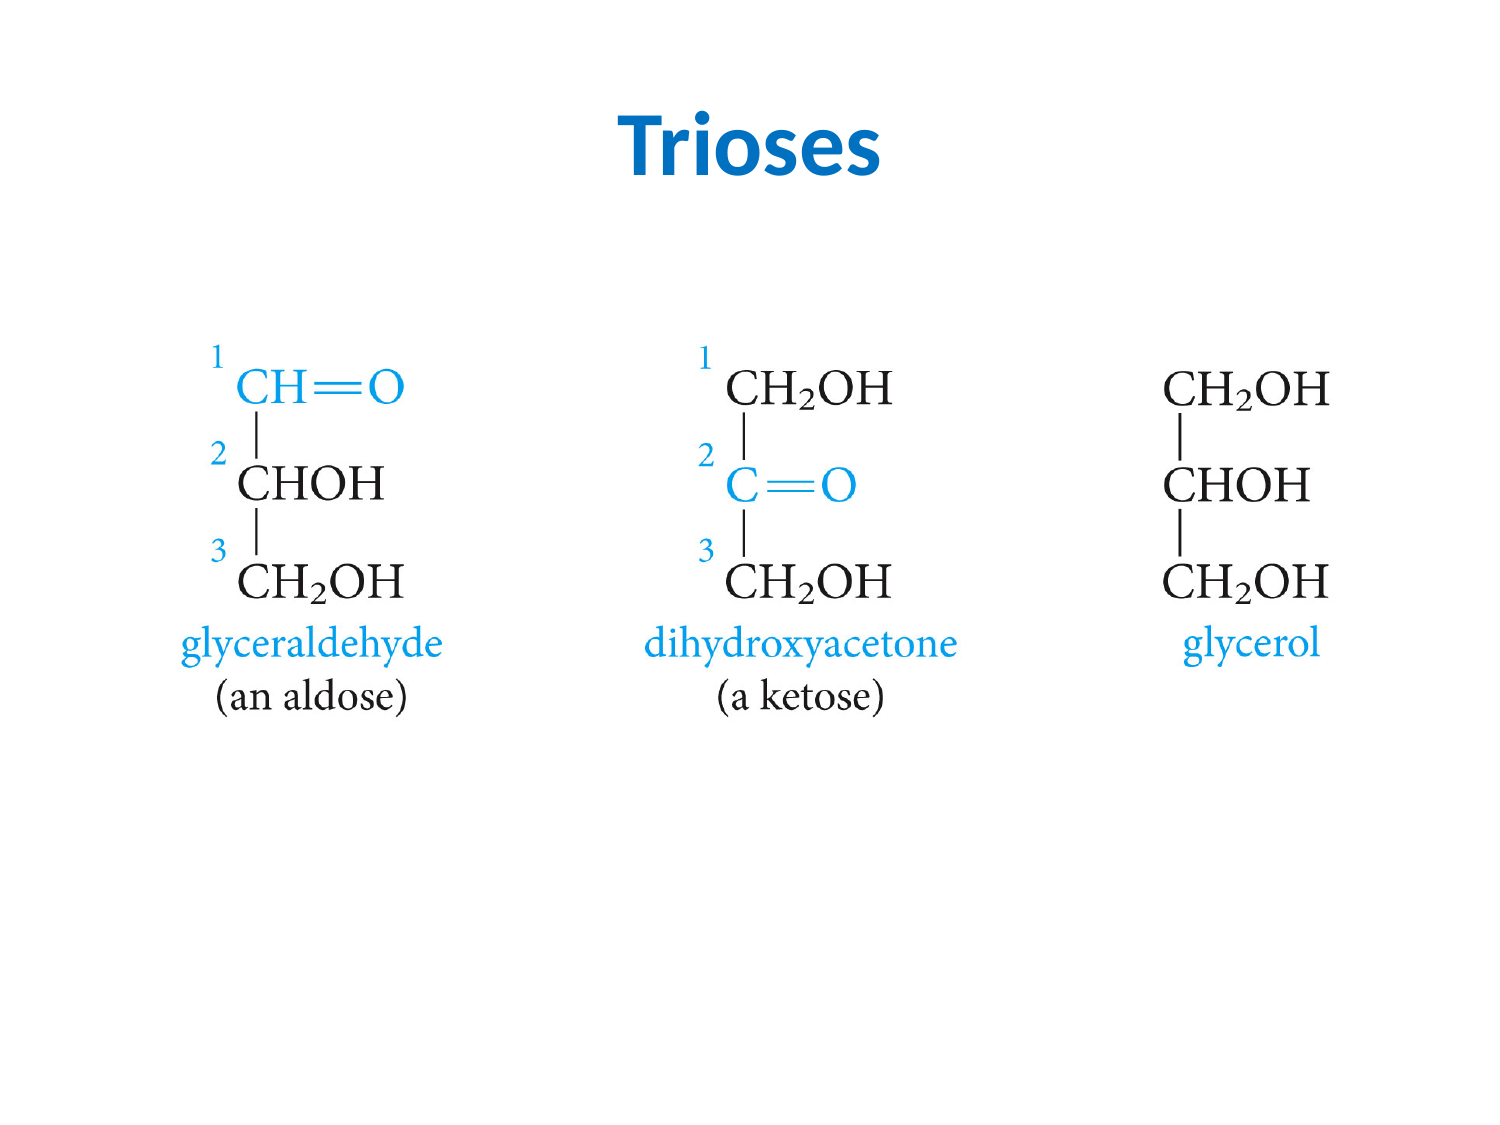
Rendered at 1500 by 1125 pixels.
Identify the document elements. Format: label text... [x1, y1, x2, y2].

title Trioses [75, 45, 1425, 233]
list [174, 337, 1336, 726]
